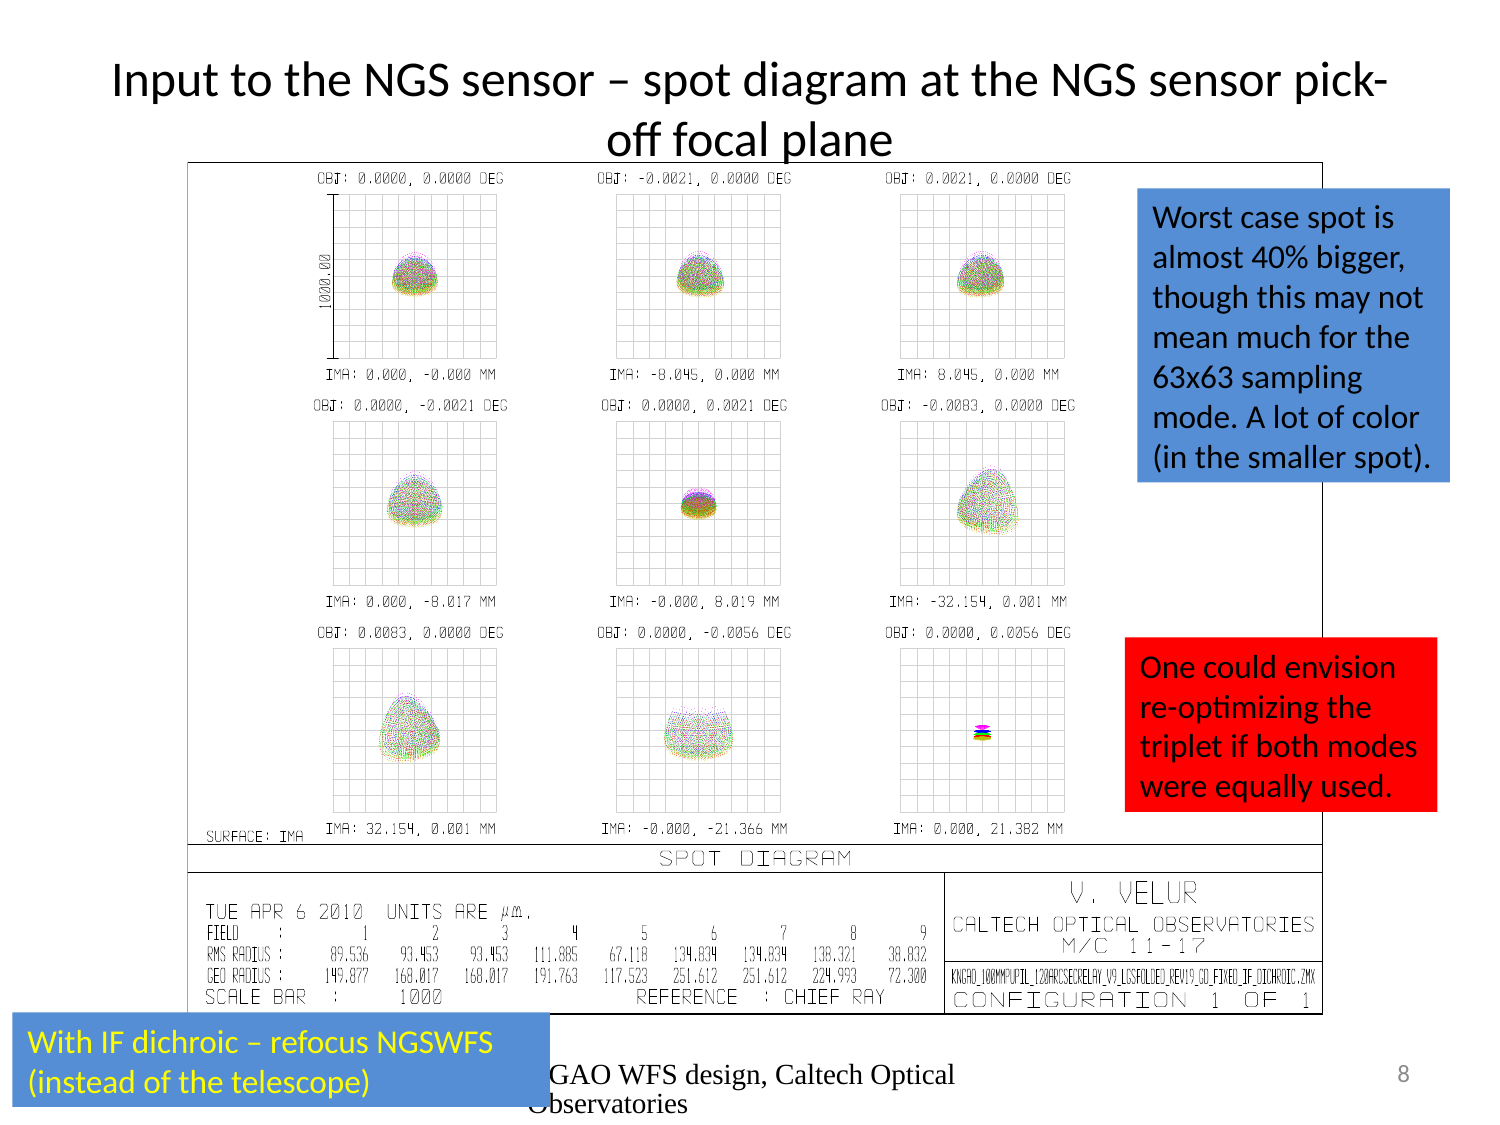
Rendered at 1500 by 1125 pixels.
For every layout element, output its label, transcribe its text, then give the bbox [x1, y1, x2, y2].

text_box With IF dichroic – refocus NGSWFS (instead of the telescope) [12, 1012, 550, 1107]
title Input to the NGS sensor – spot diagram at the NGS sensor pick-off focal plane [75, 12, 1425, 200]
slide_number 8 [1074, 1042, 1425, 1103]
picture [187, 162, 1324, 1015]
footer NGAO WFS design, Caltech Optical Observatories [550, 1042, 988, 1103]
text_box One could envision re-optimizing the triplet if both modes were equally used. [1328, 637, 1438, 812]
text_box Worst case spot is almost 40% bigger, though this may not mean much for the 63x63 sampling mode. A lot of color (in the smaller spot). [1328, 188, 1450, 483]
